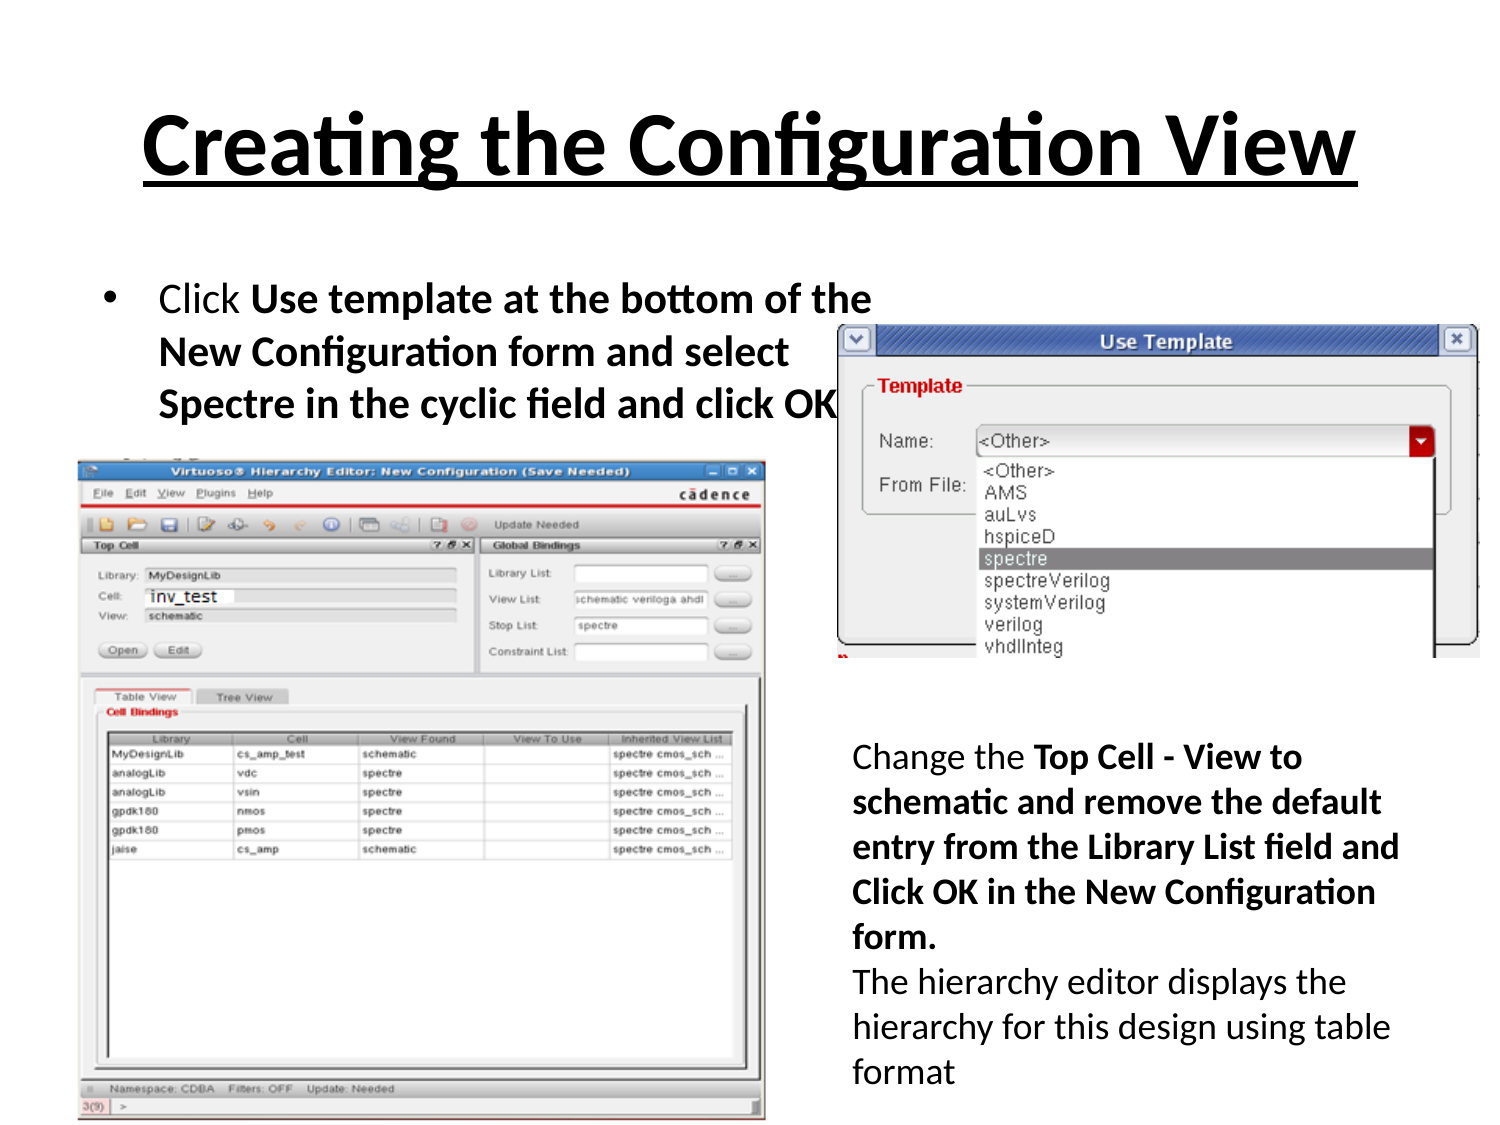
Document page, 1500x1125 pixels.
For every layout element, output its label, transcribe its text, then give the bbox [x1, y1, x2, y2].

picture [74, 454, 769, 1125]
title Creating the Configuration View [75, 45, 1425, 233]
picture [837, 324, 1480, 658]
text_box Change the Top Cell - View to schematic and remove the default entry from the Library List field and Click OK in the New Configuration form. The hierarchy editor displays the hierarchy for this design using table format [837, 724, 1475, 1100]
list Click Use template at the bottom of the New Configuration form and select Spectre in the cyclic field and click OK [87, 262, 950, 550]
